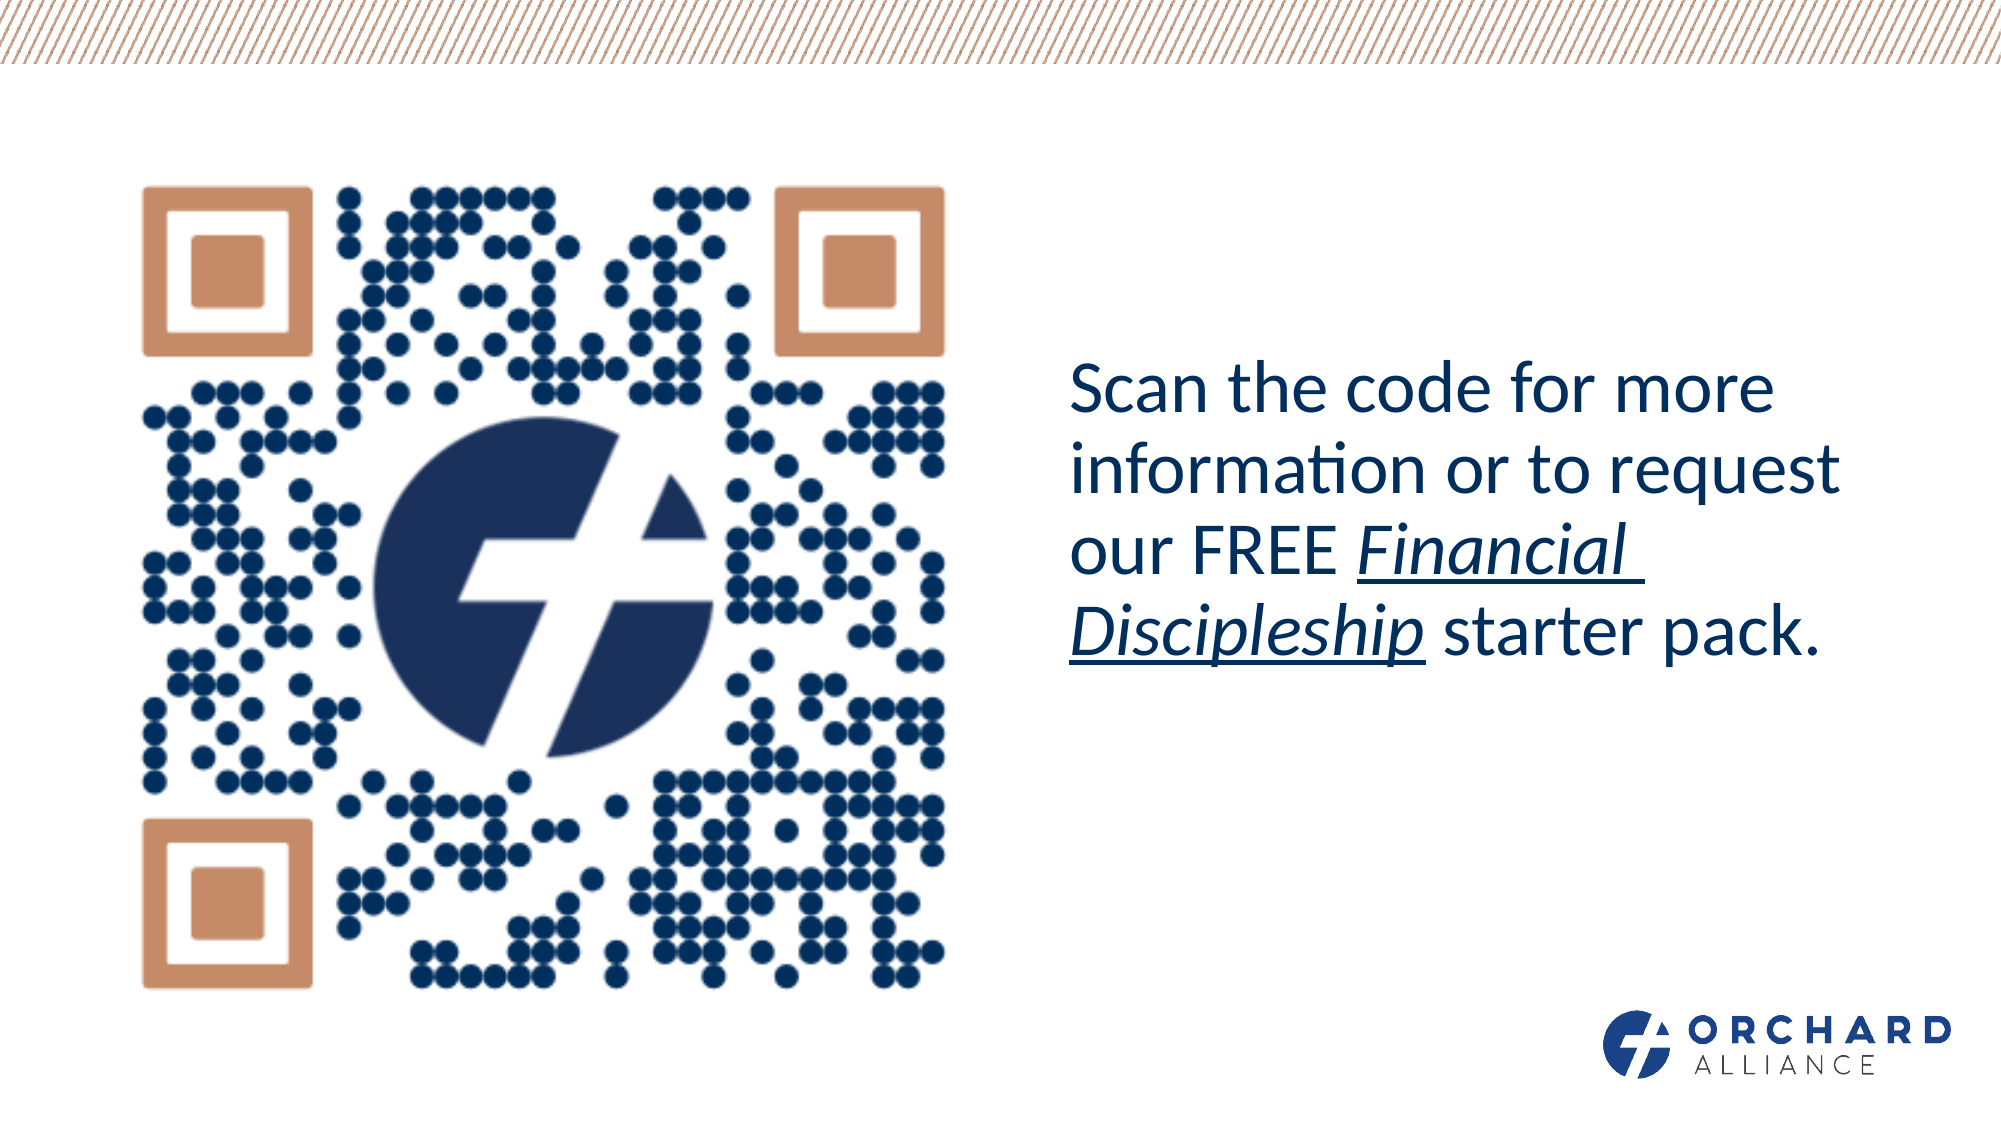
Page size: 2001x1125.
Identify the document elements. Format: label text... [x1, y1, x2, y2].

picture [68, 112, 1021, 1065]
picture [0, 0, 2000, 64]
picture [1603, 1010, 1951, 1079]
text_box Scan the code for more information or to request our FREE Financial Discipleship starter pack. [1021, 340, 1900, 816]
